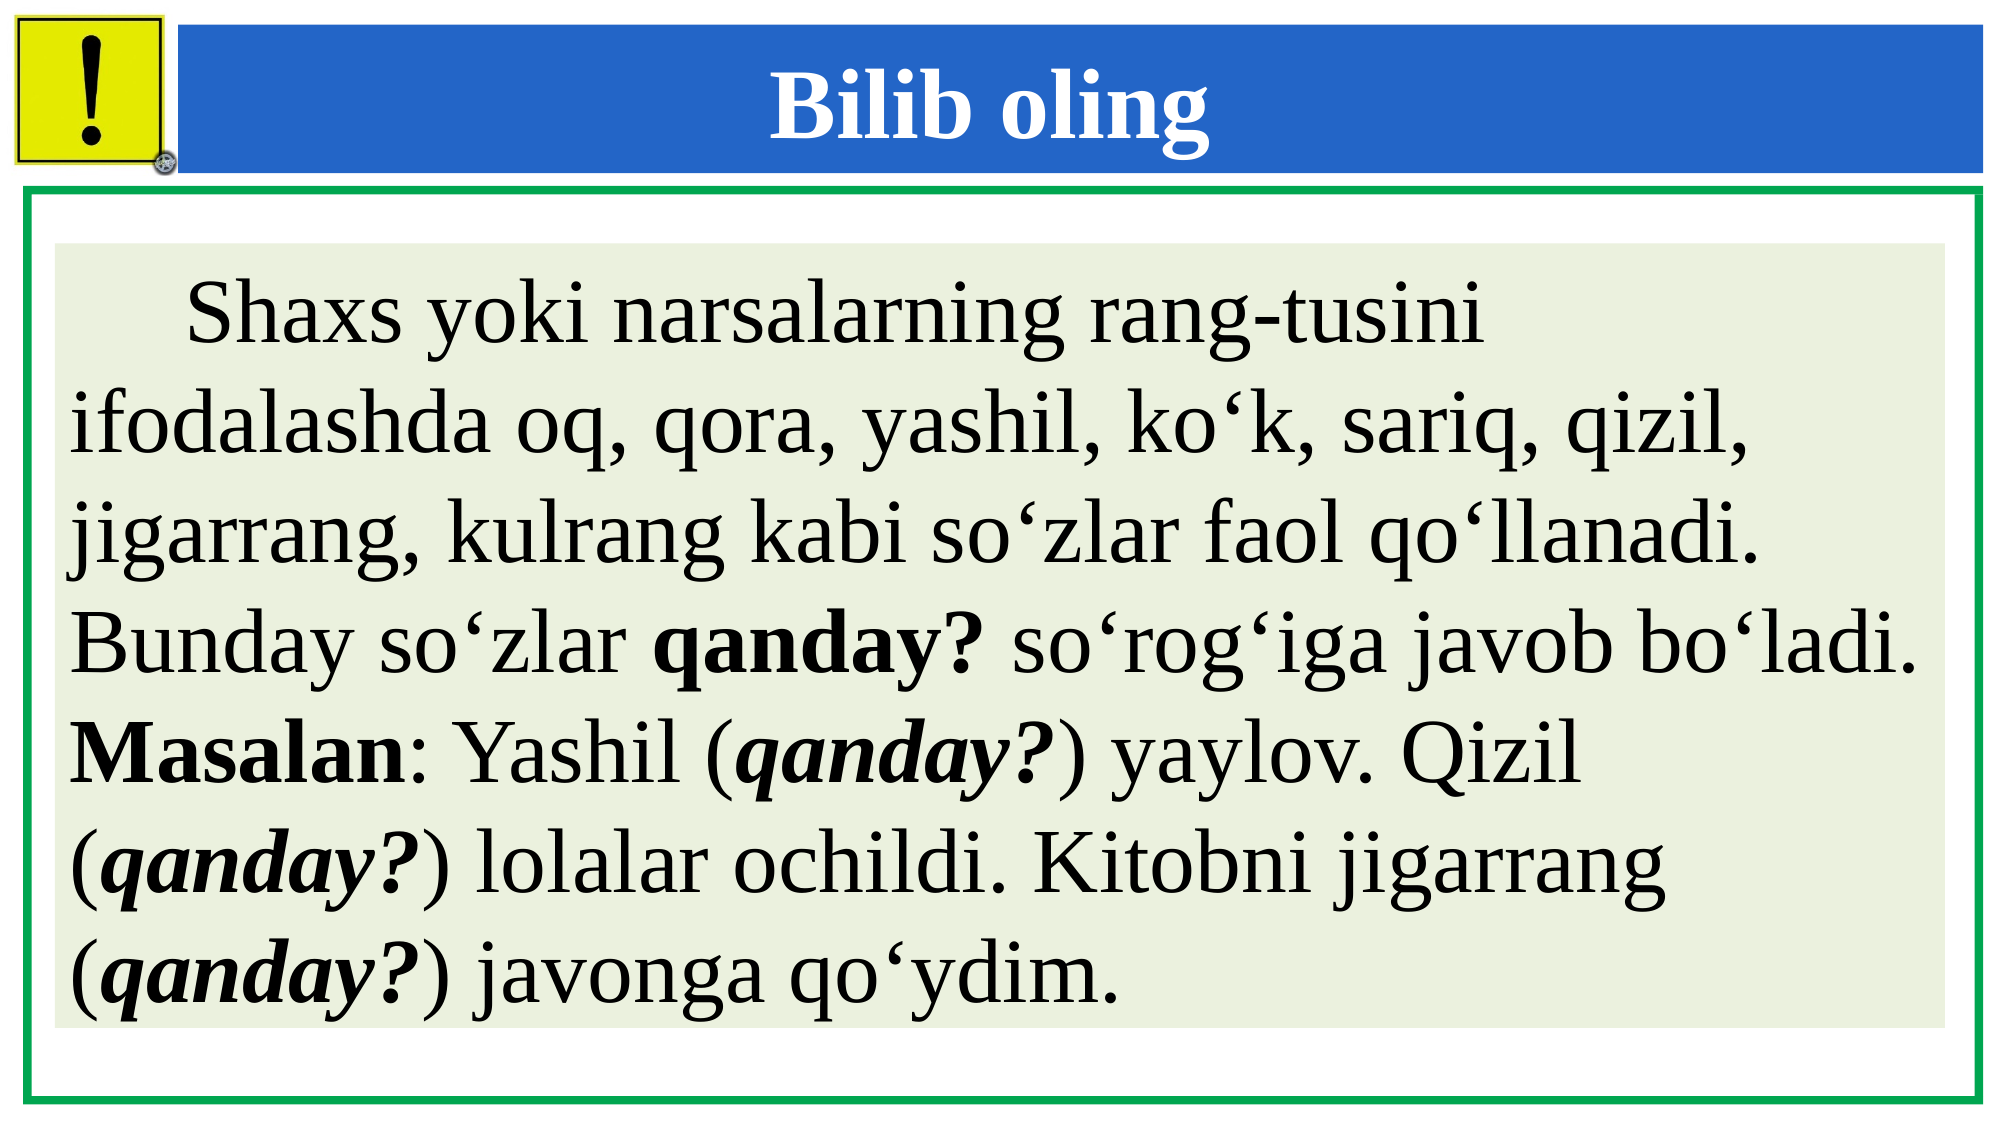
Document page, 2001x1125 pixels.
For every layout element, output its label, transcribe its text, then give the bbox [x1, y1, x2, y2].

text_box [490, 0, 1750, 182]
text_box Bilib oling [754, 30, 1226, 166]
picture [0, 0, 178, 177]
text_box Shaxs yoki narsalarning rang-tusini ifodalashda oq, qora, yashil, ko‘k, sariq, qizil, jigarrang, kulrang kabi so‘zlar faol qo‘llanadi. Bunday so‘zlar qanday? so‘rog‘iga javob bo‘ladi. Masalan: Yashil (qanday?) yaylov. Qizil (qanday?) lolalar ochildi. Kitobni jigarrang (qanday?) javonga qo‘ydim. [54, 243, 1945, 1028]
